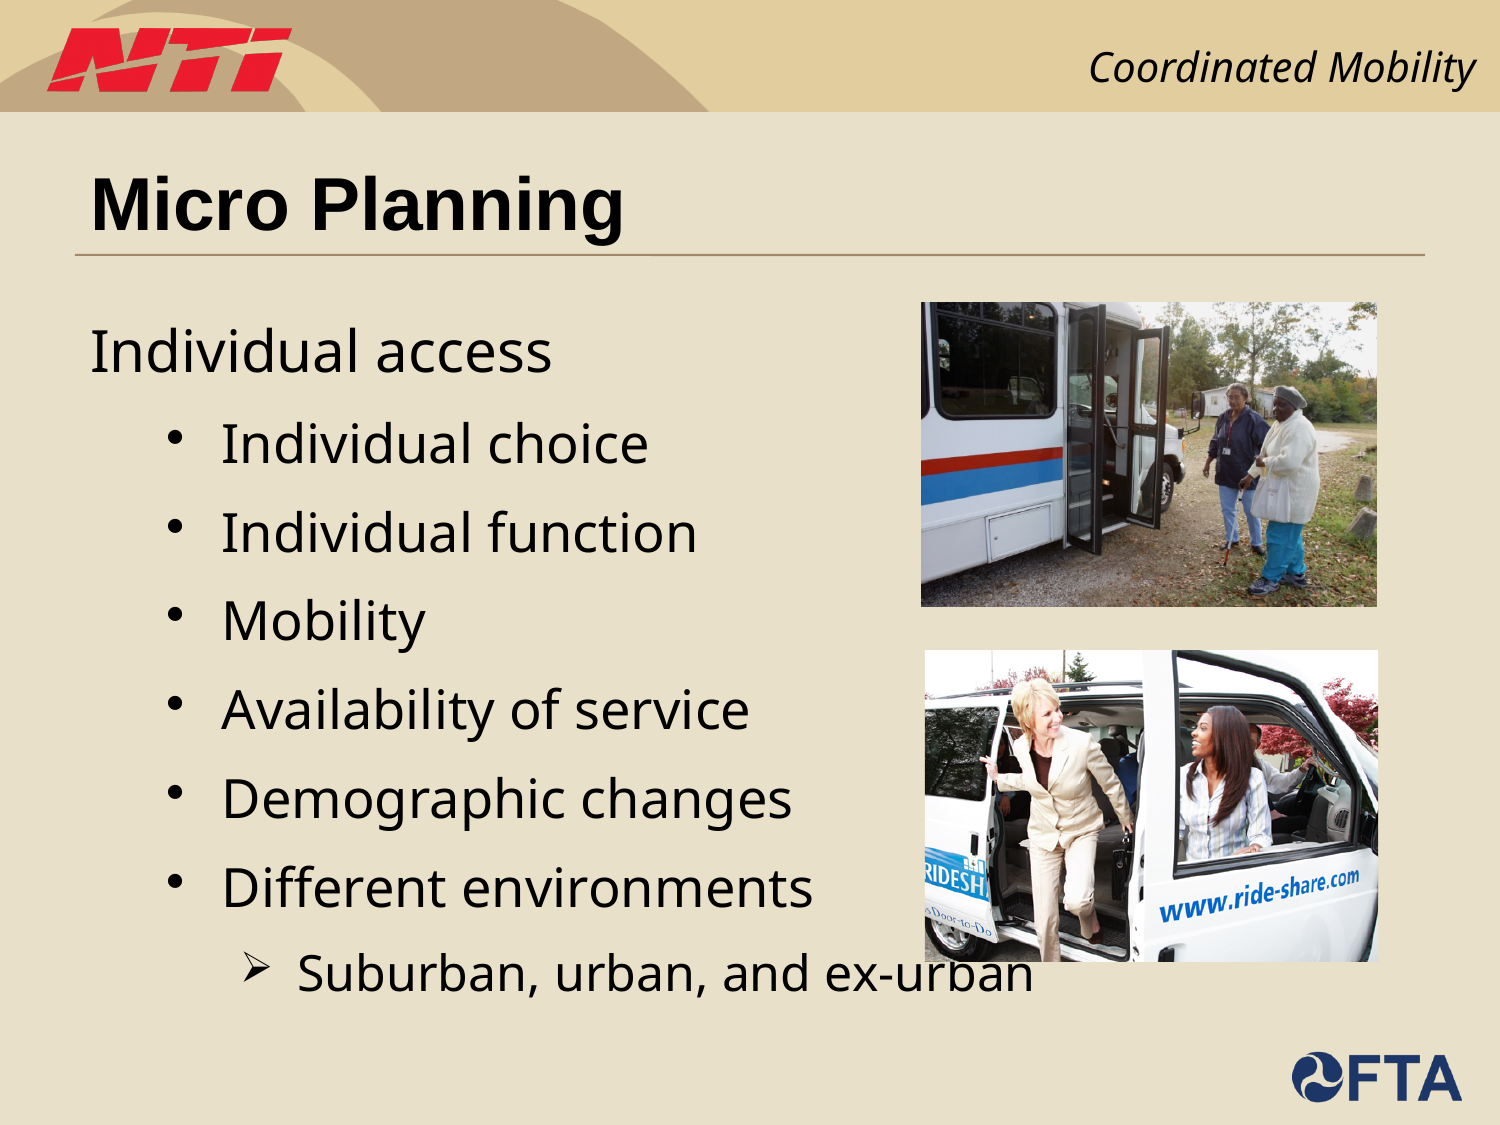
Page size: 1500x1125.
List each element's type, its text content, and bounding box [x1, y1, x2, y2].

picture [0, 0, 1500, 112]
picture [1292, 1046, 1462, 1124]
picture [924, 649, 1379, 962]
title Micro Planning [74, 132, 1426, 268]
list Individual access Individual choice Individual function Mobility Availability of service Demographic changes Different environments Suburban, urban, and ex-urban [74, 311, 1460, 1061]
picture [921, 302, 1378, 607]
